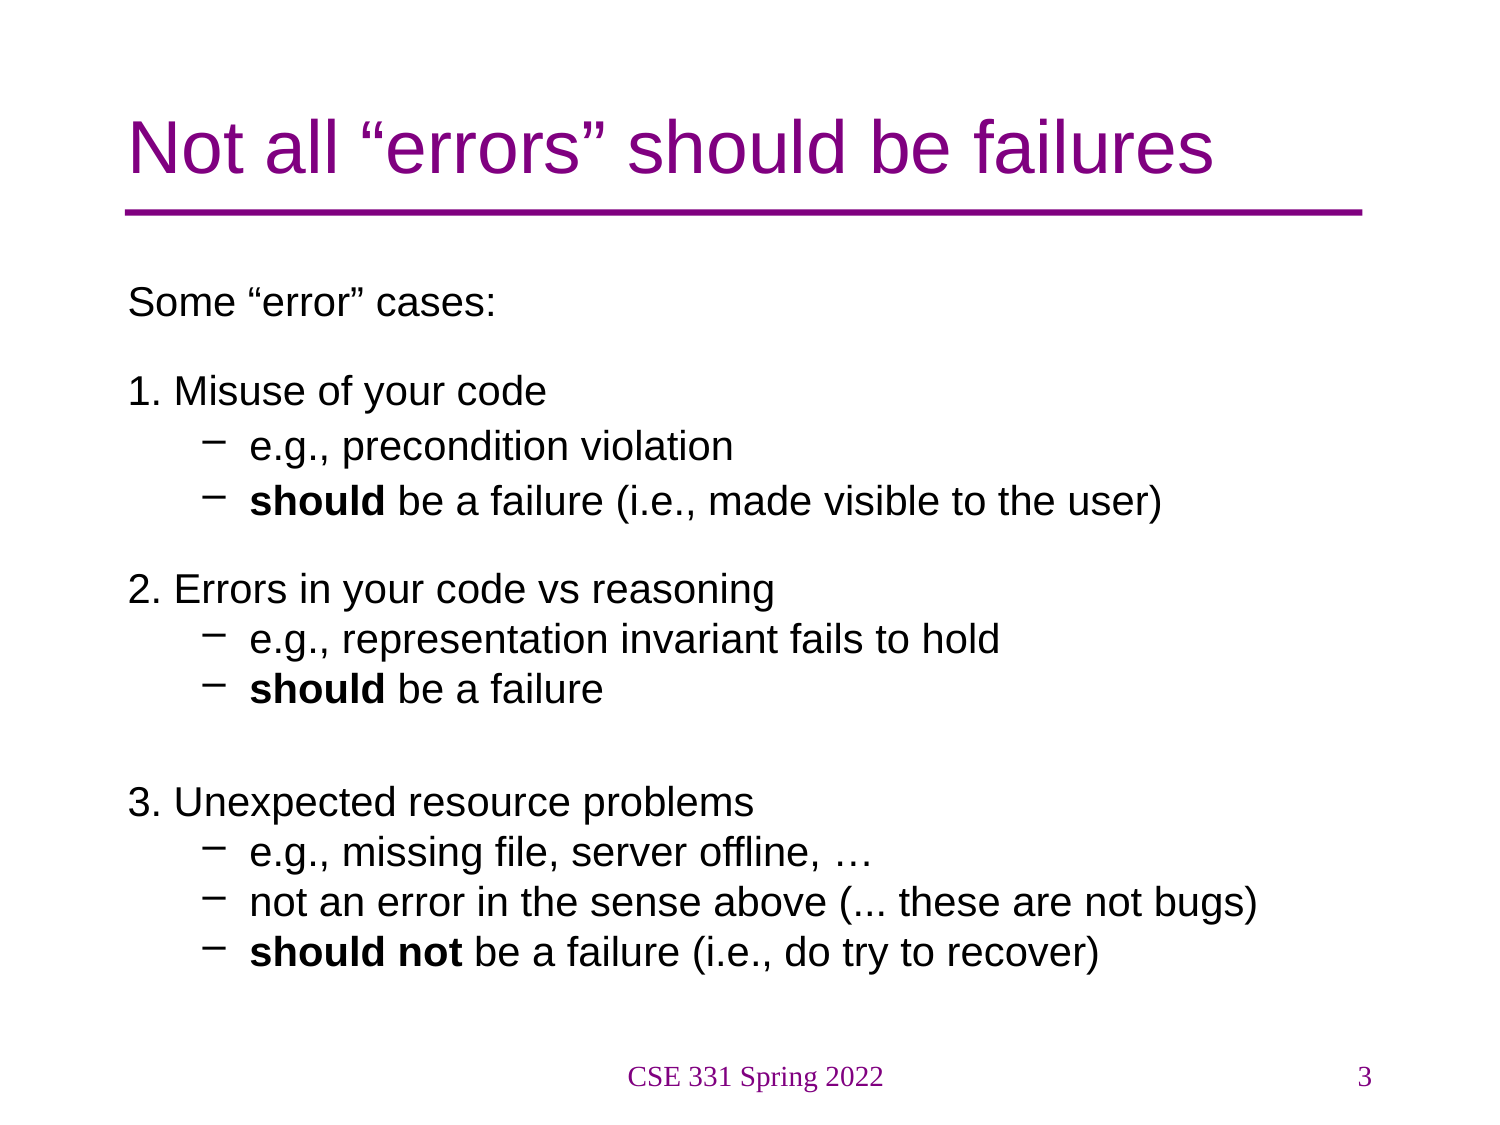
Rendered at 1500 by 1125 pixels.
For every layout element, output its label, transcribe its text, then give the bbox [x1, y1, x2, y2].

title Not all “errors” should be failures [112, 50, 1388, 238]
footer CSE 331 Spring 2022 [474, 1049, 1038, 1125]
slide_number 3 [1074, 1049, 1388, 1125]
list Some “error” cases: 1. Misuse of your code e.g., precondition violation should be a failure (i.e., made visible to the user) 2. Errors in your code vs reasoning e.g., representation invariant fails to hold should be a failure 3. Unexpected resource problems e.g., missing file, server offline, … not an error in the sense above (... these are not bugs) should not be a failure (i.e., do try to recover) [112, 262, 1463, 1000]
